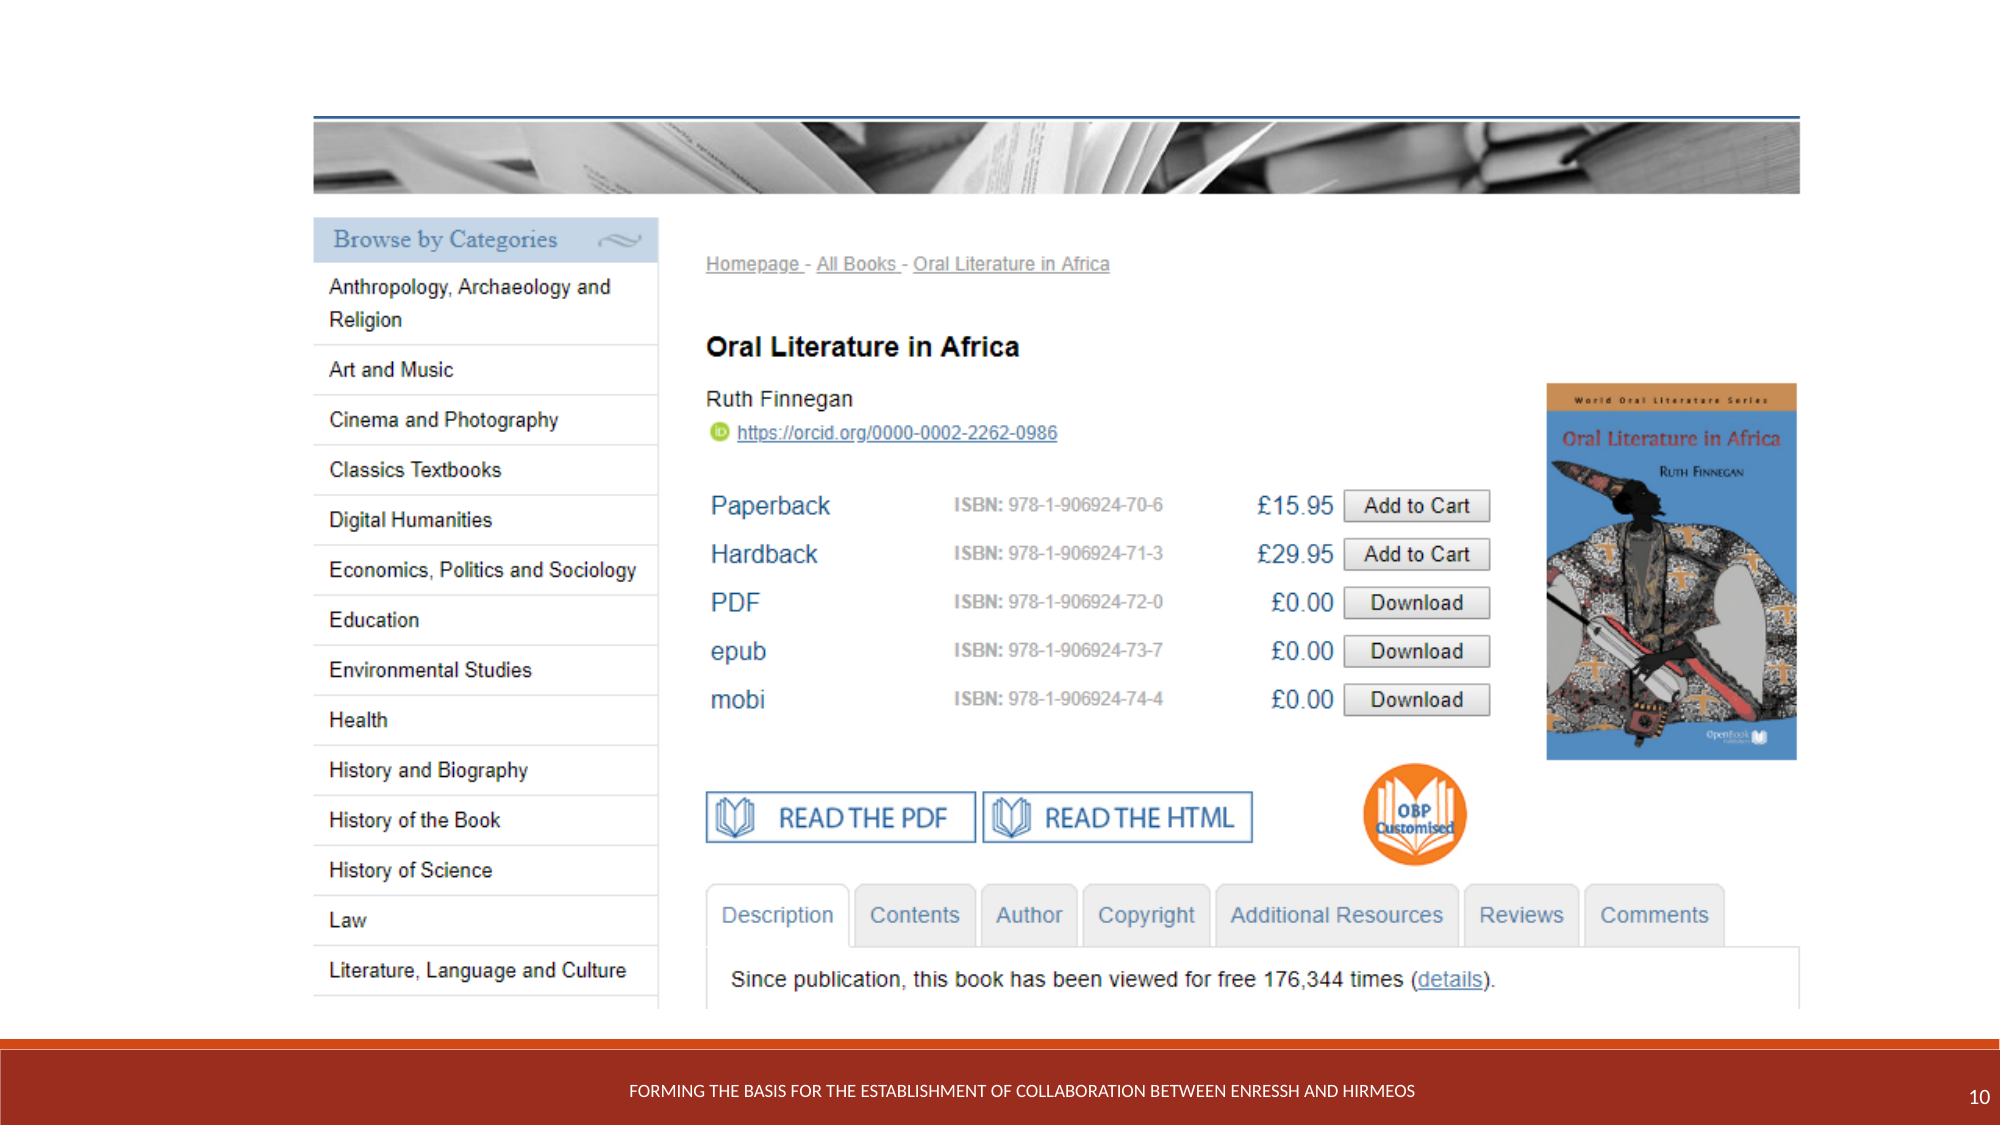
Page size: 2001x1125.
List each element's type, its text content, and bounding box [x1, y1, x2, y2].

picture [105, 115, 1895, 1010]
footer Forming the basis for the establishment of collaboration between ENRESSH and HIRMEOS [604, 1059, 1440, 1120]
slide_number 10 [1790, 1066, 2000, 1125]
